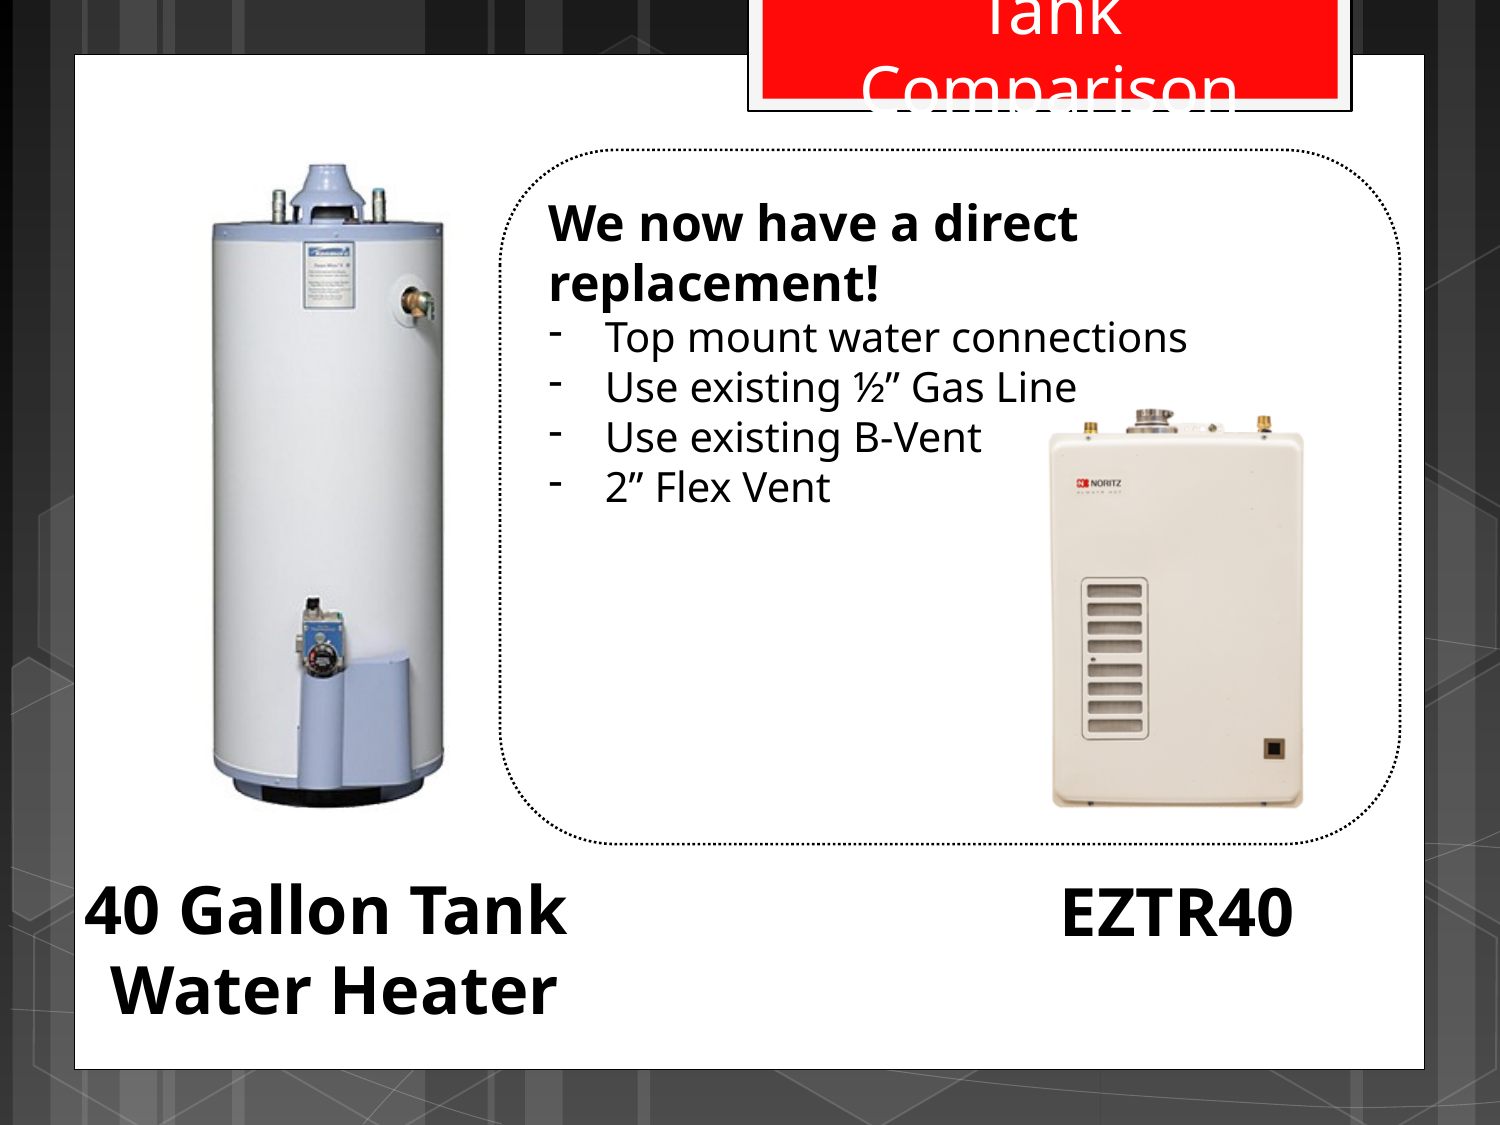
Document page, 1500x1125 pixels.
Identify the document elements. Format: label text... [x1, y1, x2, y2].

picture [174, 160, 485, 813]
text_box EZTR40 [877, 862, 1478, 958]
text_box We now have a direct replacement! Top mount water connections Use existing ½” Gas Line Use existing B-Vent 2” Flex Vent [498, 148, 1402, 846]
text_box 40 Gallon Tank Water Heater [19, 860, 650, 1036]
picture [1044, 399, 1311, 813]
text_box Tank Comparison [762, 0, 1338, 136]
